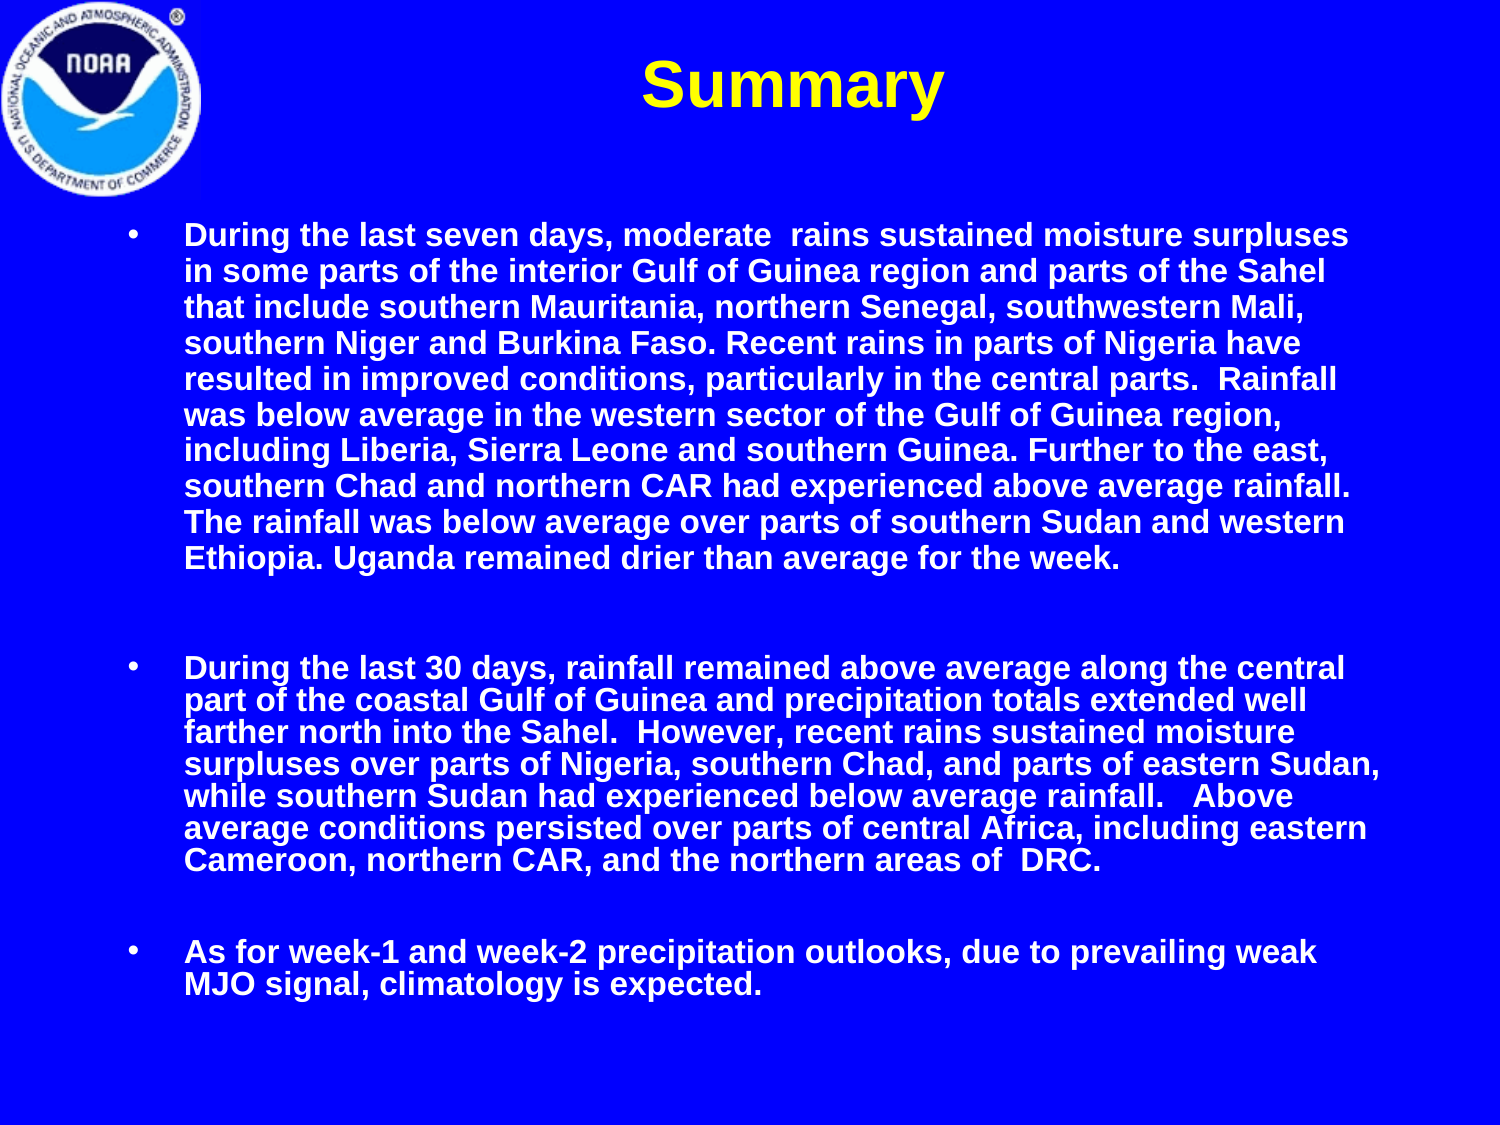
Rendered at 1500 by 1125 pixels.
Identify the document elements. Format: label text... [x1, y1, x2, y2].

picture [0, 0, 200, 200]
list During the last seven days, moderate rains sustained moisture surpluses in some parts of the interior Gulf of Guinea region and parts of the Sahel that include southern Mauritania, northern Senegal, southwestern Mali, southern Niger and Burkina Faso. Recent rains in parts of Nigeria have resulted in improved conditions, particularly in the central parts. Rainfall was below average in the western sector of the Gulf of Guinea region, including Liberia, Sierra Leone and southern Guinea. Further to the east, southern Chad and northern CAR had experienced above average rainfall. The rainfall was below average over parts of southern Sudan and western Ethiopia. Uganda remained drier than average for the week. During the last 30 days, rainfall remained above average along the central part of the coastal Gulf of Guinea and precipitation totals extended well farther north into the Sahel. However, recent rains sustained moisture surpluses over parts of Nigeria, southern Chad, and parts of eastern Sudan, while southern Sudan had experienced below average rainfall. Above average conditions persisted over parts of central Africa, including eastern Cameroon, northern CAR, and the northern areas of DRC. As for week-1 and week-2 precipitation outlooks, due to prevailing weak MJO signal, climatology is expected. [112, 187, 1400, 1100]
title Summary [200, 24, 1388, 138]
